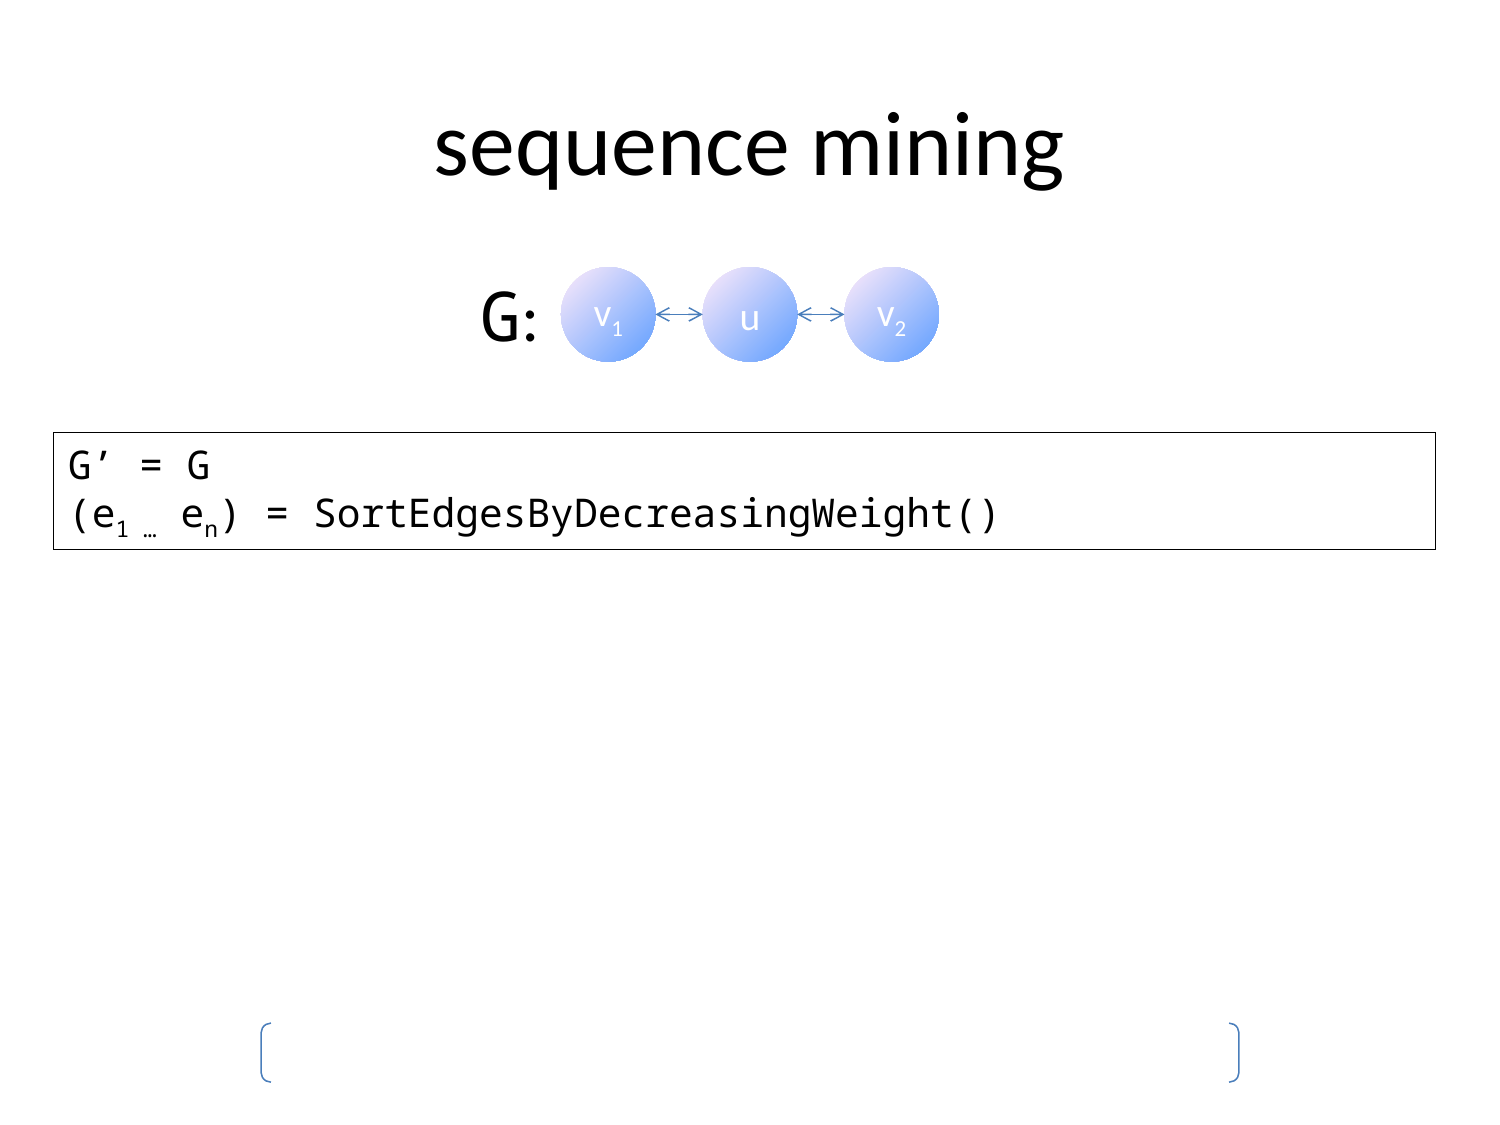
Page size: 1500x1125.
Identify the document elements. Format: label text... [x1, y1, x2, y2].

text_box G: [465, 265, 555, 364]
text_box G’ = G (e1 … en) = SortEdgesByDecreasingWeight() [53, 432, 1436, 550]
text_box [260, 1022, 1240, 1083]
title sequence mining [75, 45, 1425, 233]
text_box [560, 266, 940, 362]
